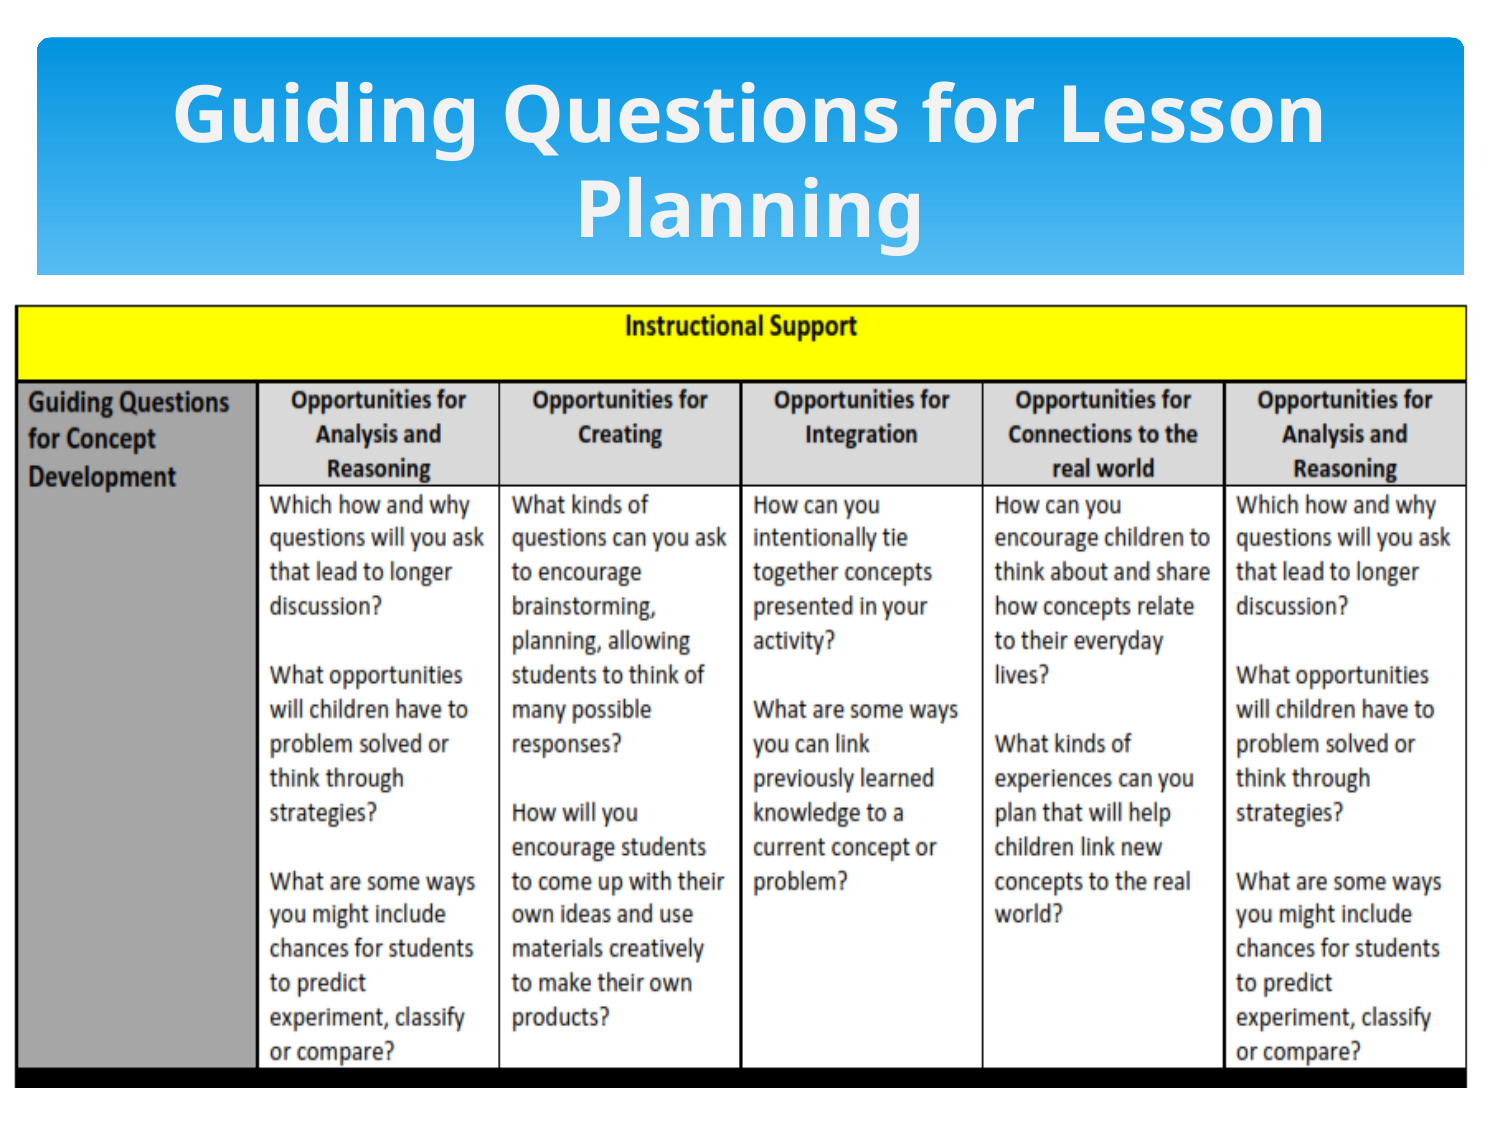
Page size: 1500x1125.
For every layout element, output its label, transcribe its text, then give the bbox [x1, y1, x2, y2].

picture [0, 274, 1488, 1088]
title Guiding Questions for Lesson Planning [75, 55, 1425, 261]
